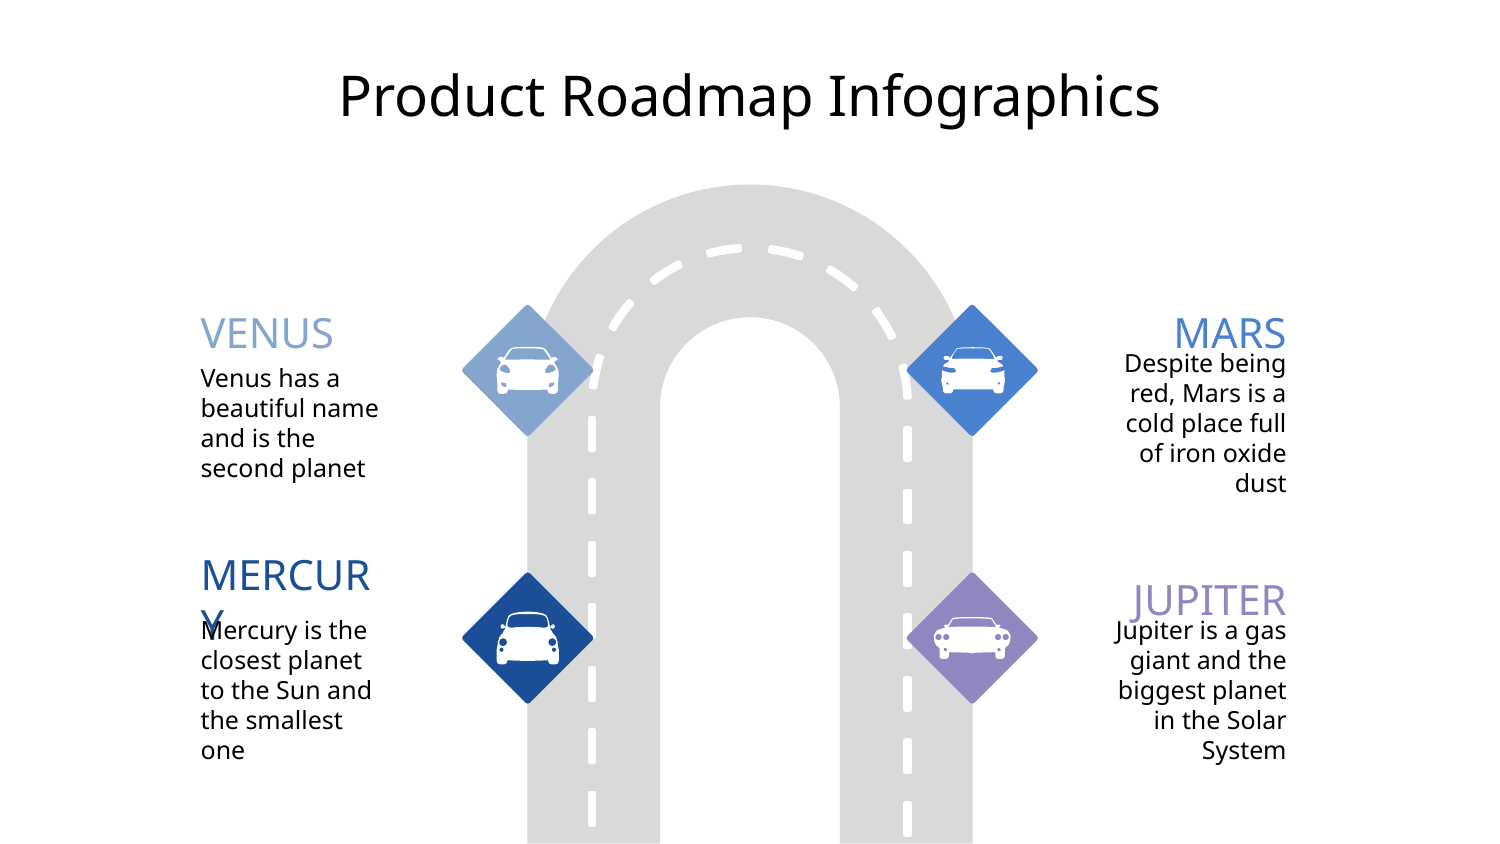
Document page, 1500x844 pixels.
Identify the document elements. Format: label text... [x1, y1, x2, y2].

text_box [590, 480, 595, 512]
text_box [909, 307, 1035, 433]
text_box [590, 543, 595, 575]
text_box [909, 575, 1035, 701]
text_box [770, 247, 802, 259]
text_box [185, 575, 406, 757]
text_box [496, 346, 559, 394]
text_box [590, 667, 595, 700]
text_box [905, 553, 910, 585]
text_box [905, 678, 910, 710]
text_box [527, 184, 973, 844]
text_box [905, 803, 910, 835]
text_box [1081, 308, 1303, 490]
text_box [651, 262, 681, 283]
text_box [185, 308, 406, 490]
text_box [933, 617, 1011, 659]
text_box [905, 428, 910, 460]
text_box [496, 611, 559, 665]
text_box [708, 246, 740, 256]
text_box [590, 605, 595, 637]
title Product Roadmap Infographics [75, 67, 1425, 120]
text_box [905, 615, 910, 648]
text_box [590, 418, 595, 450]
text_box [905, 490, 910, 523]
text_box [590, 730, 595, 762]
text_box [941, 347, 1006, 394]
text_box [465, 307, 591, 433]
text_box [591, 355, 602, 388]
text_box [828, 267, 856, 290]
text_box [590, 792, 595, 825]
text_box [465, 575, 591, 701]
text_box [905, 740, 910, 772]
text_box [610, 301, 632, 329]
text_box [900, 365, 910, 398]
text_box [1081, 575, 1303, 757]
text_box [874, 309, 894, 338]
